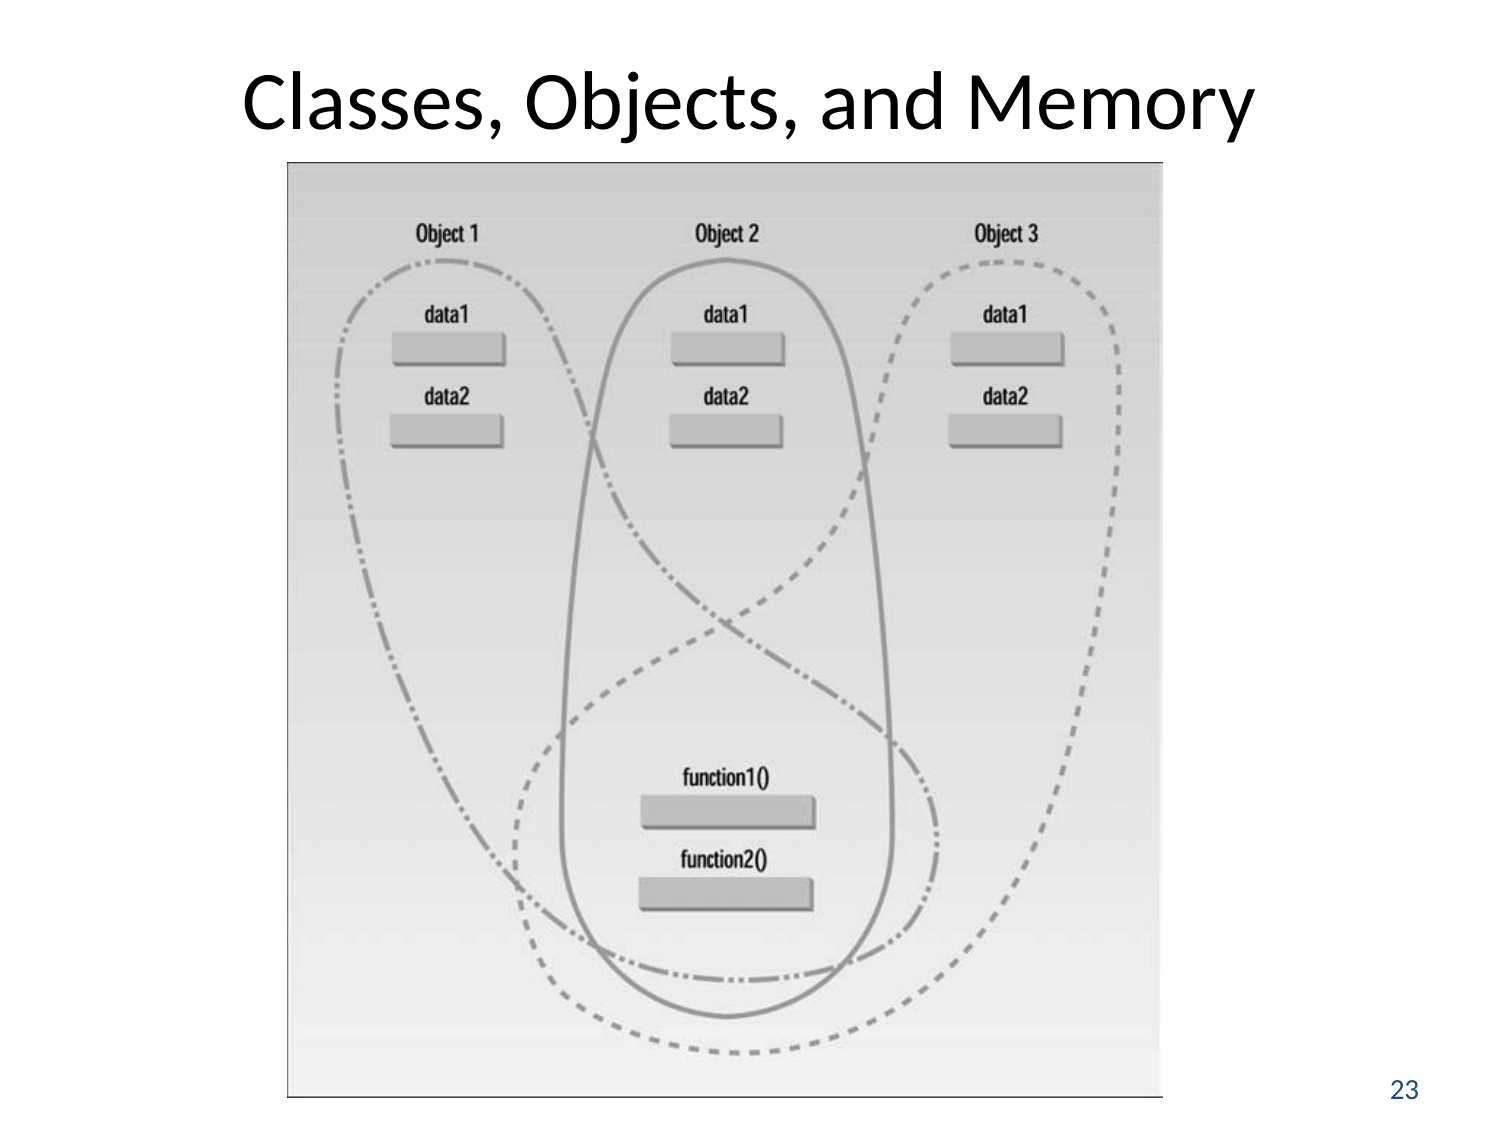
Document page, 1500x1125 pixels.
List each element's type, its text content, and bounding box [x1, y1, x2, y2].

title Classes, Objects, and Memory [75, 37, 1425, 155]
picture [287, 162, 1163, 1098]
